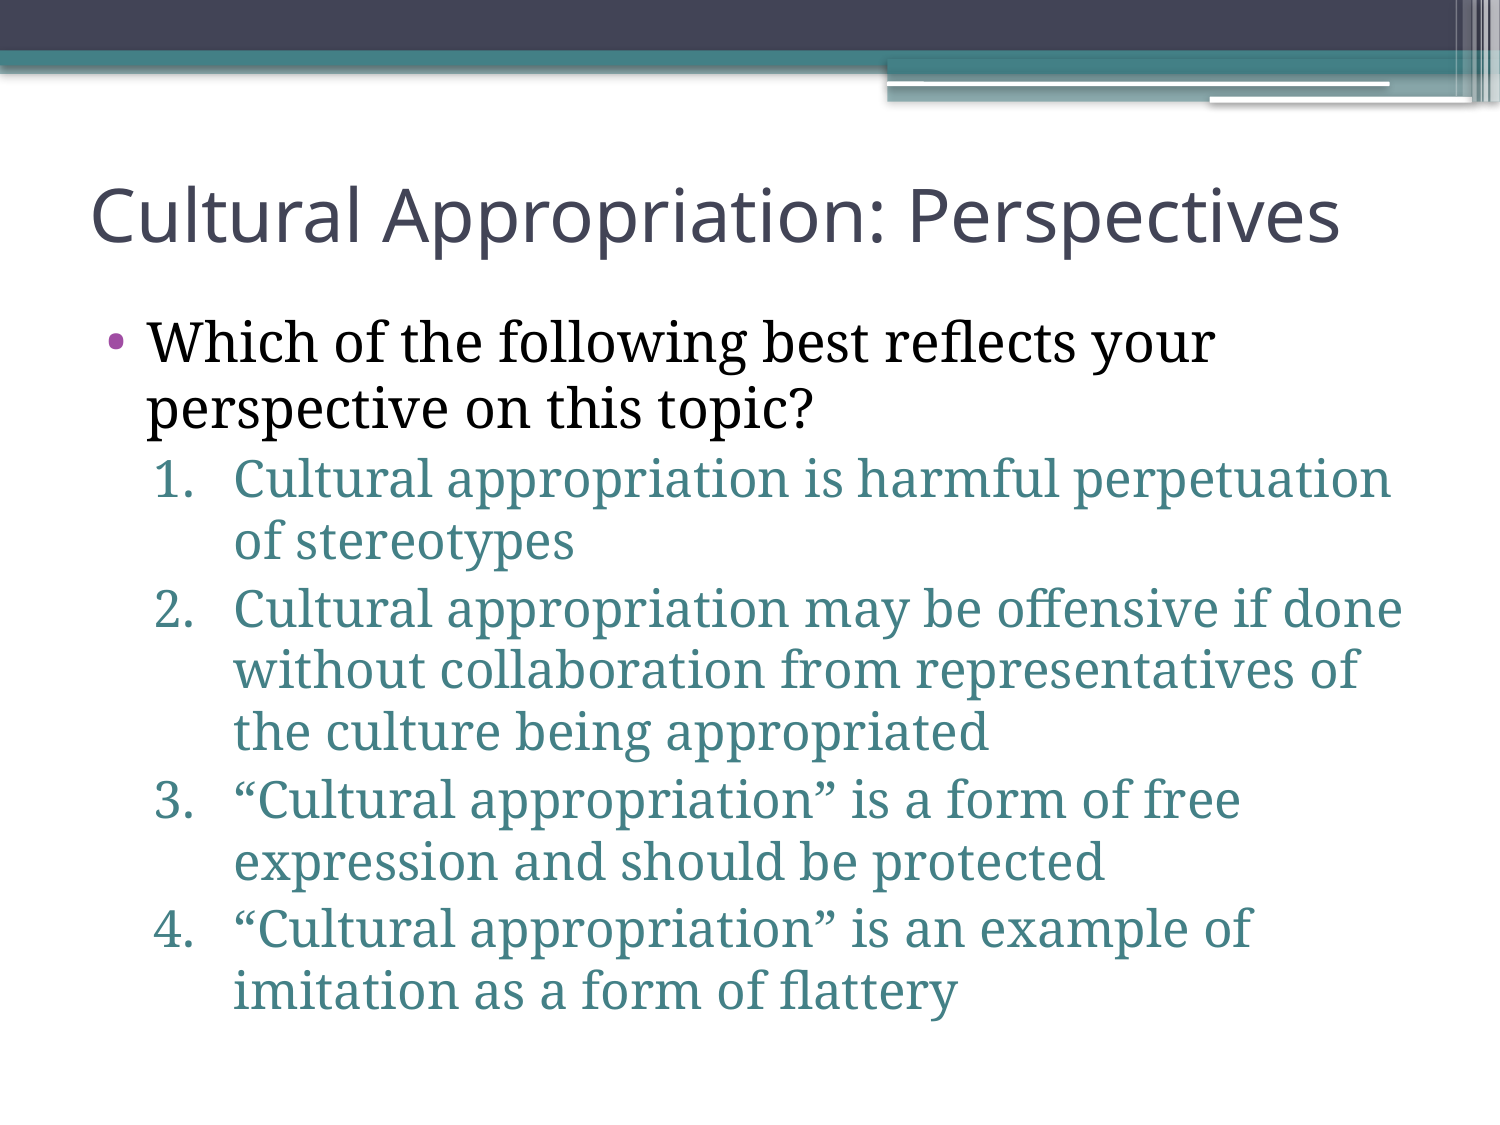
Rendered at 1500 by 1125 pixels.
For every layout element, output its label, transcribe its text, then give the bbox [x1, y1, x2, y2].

title Cultural Appropriation: Perspectives [75, 125, 1425, 299]
list Which of the following best reflects your perspective on this topic? Cultural appropriation is harmful perpetuation of stereotypes Cultural appropriation may be offensive if done without collaboration from representatives of the culture being appropriated “Cultural appropriation” is a form of free expression and should be protected “Cultural appropriation” is an example of imitation as a form of flattery [75, 299, 1425, 1079]
